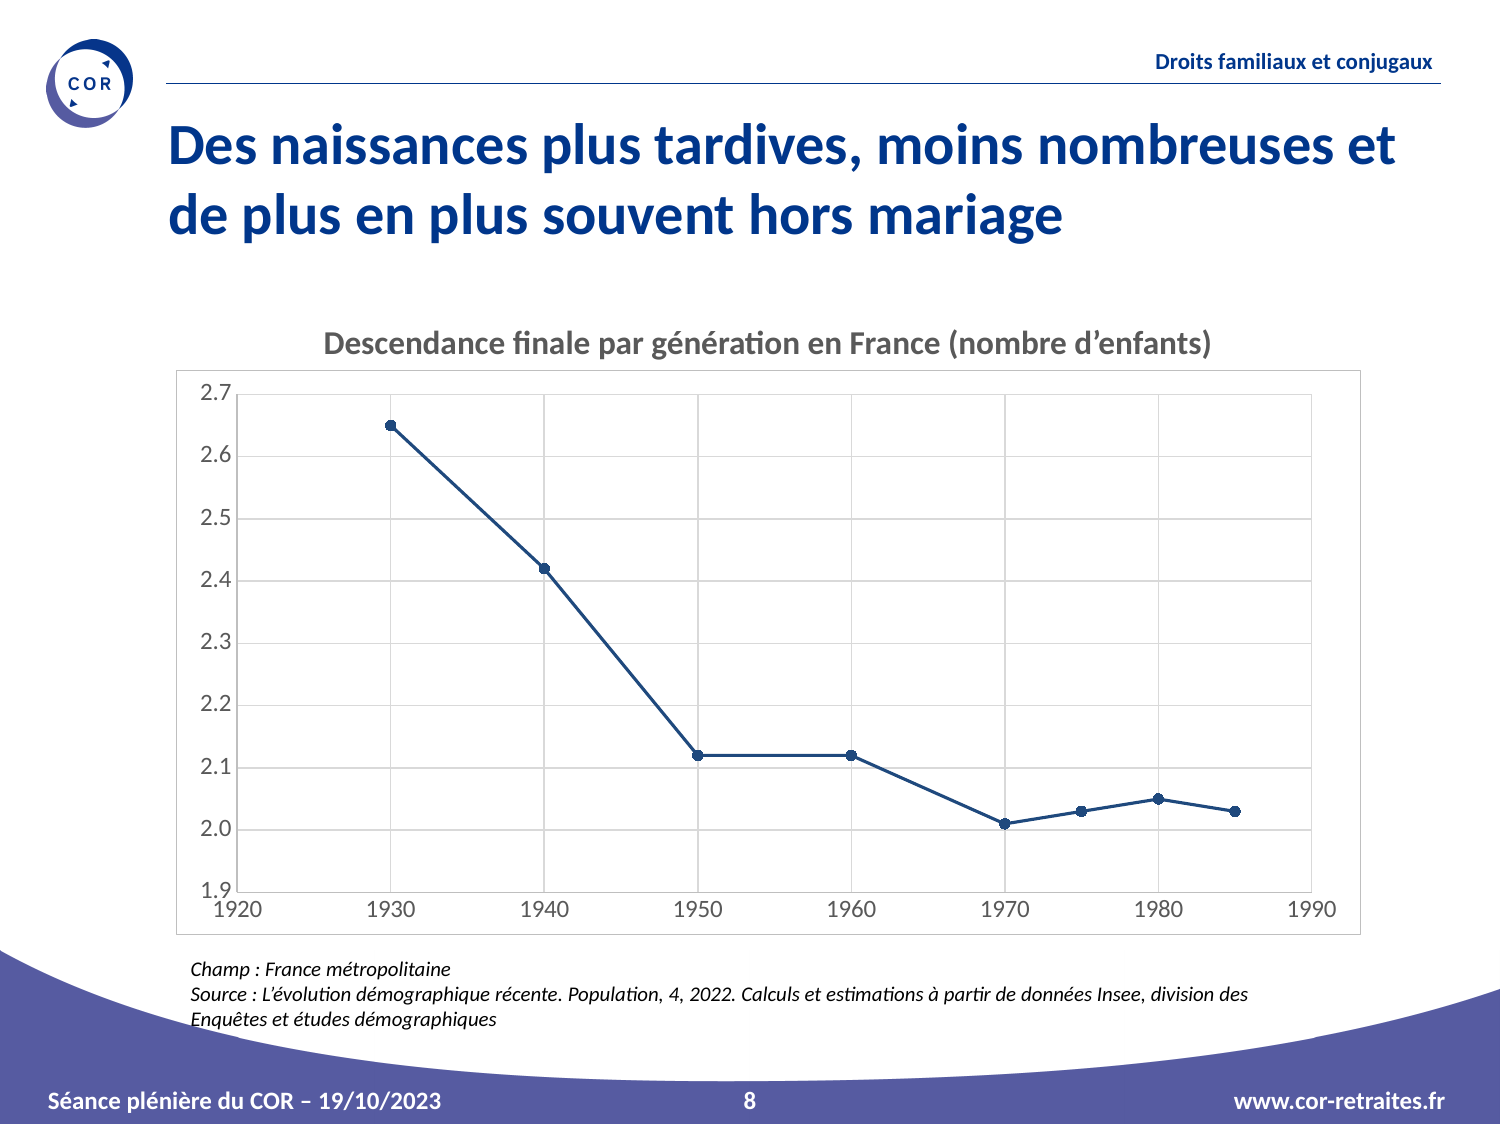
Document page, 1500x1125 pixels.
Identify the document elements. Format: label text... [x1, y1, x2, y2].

slide_number 8 [575, 1077, 925, 1105]
text_box Champ : France métropolitaine Source : L’évolution démographique récente. Population, 4, 2022. Calculs et estimations à partir de données Insee, division des Enquêtes et études démographiques [175, 948, 1291, 1064]
picture [46, 39, 133, 128]
title Des naissances plus tardives, moins nombreuses et de plus en plus souvent hors mariage [153, 116, 1471, 236]
picture [0, 950, 1500, 1124]
text_box Descendance finale par génération en France (nombre d’enfants) [175, 313, 1362, 369]
chart [175, 369, 1362, 936]
